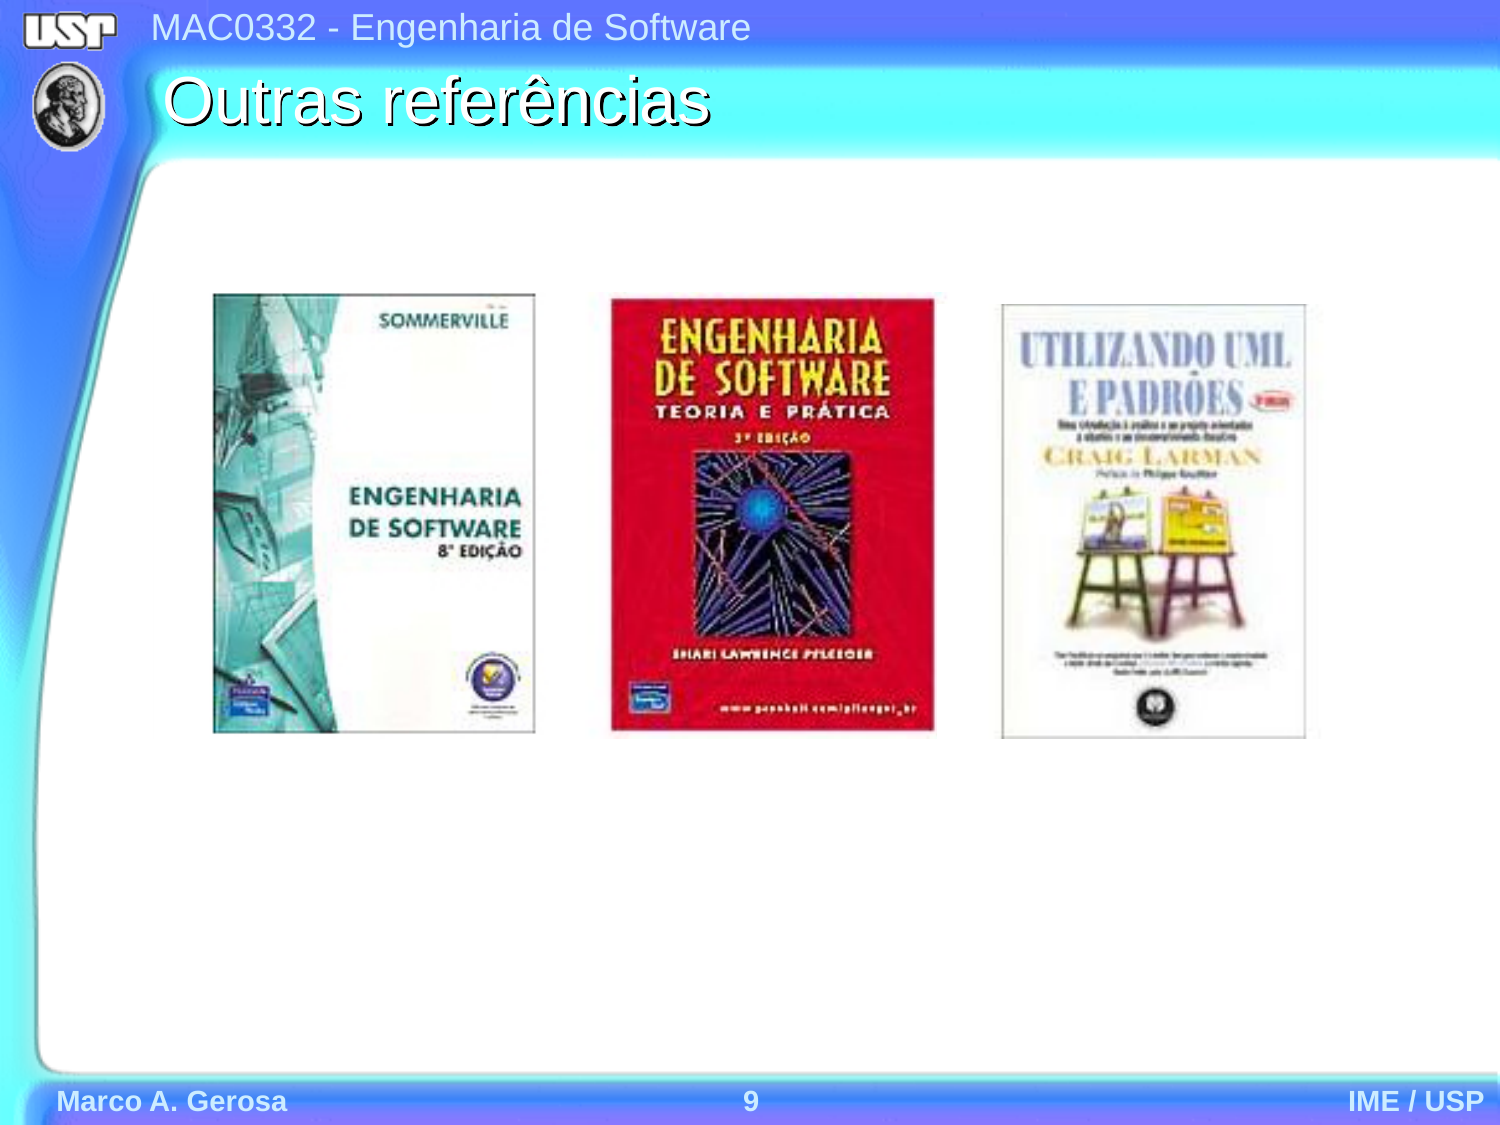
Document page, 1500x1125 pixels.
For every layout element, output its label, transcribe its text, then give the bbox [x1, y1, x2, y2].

slide_number IME / USP [1104, 1074, 1500, 1125]
title Outras referências [147, 44, 1500, 150]
picture [0, 0, 1500, 1125]
picture [400, 22, 410, 38]
slide_number Marco A. Gerosa [40, 1074, 392, 1125]
footer 9 [513, 1074, 989, 1125]
